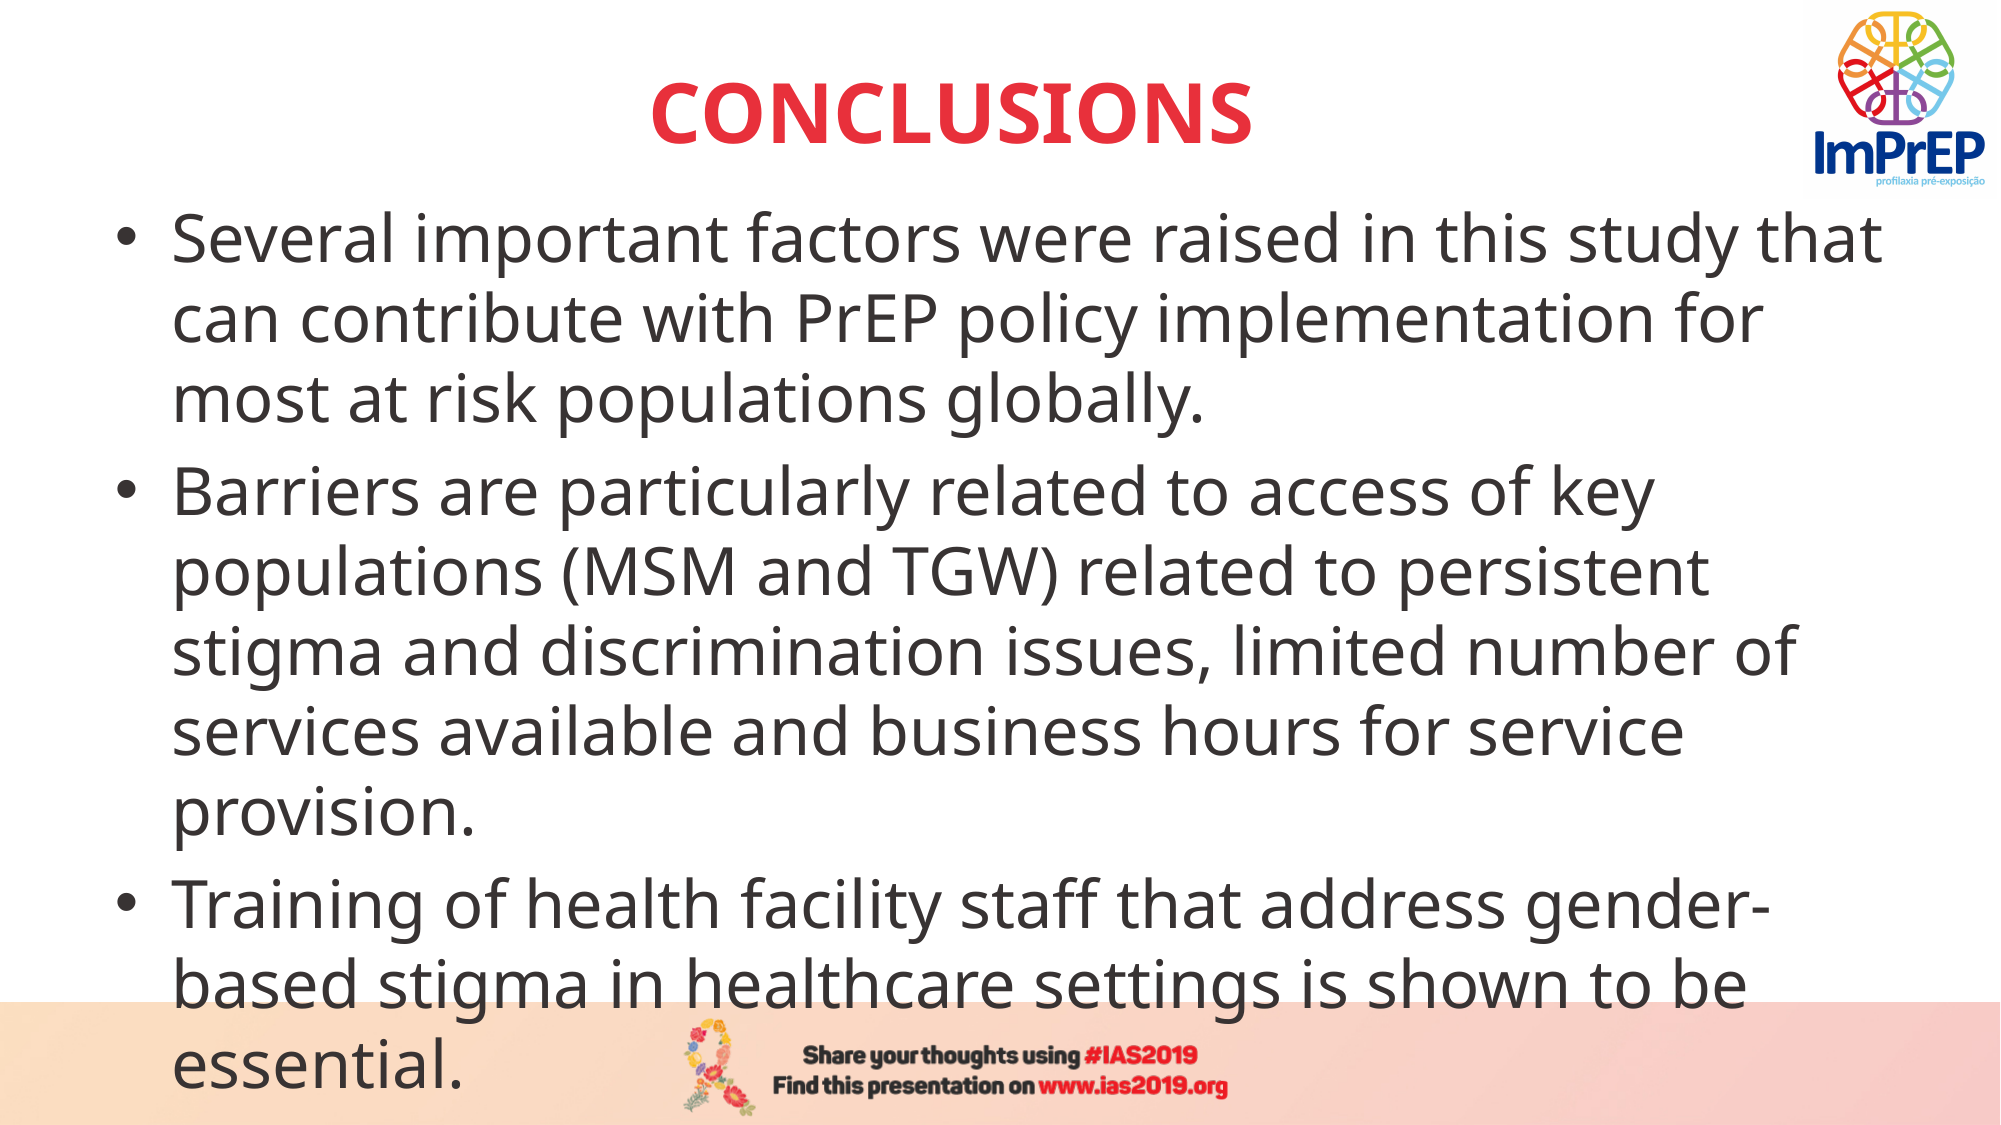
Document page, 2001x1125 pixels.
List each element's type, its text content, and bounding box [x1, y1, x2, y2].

list Several important factors were raised in this study that can contribute with PrEP policy implementation for most at risk populations globally. Barriers are particularly related to access of key populations (MSM and TGW) related to persistent stigma and discrimination issues, limited number of services available and business hours for service provision. Training of health facility staff that address gender-based stigma in healthcare settings is shown to be essential. [99, 188, 1913, 997]
picture [0, 1002, 2001, 1125]
picture [1803, 0, 1997, 199]
title CONCLUSIONS [99, 16, 1803, 188]
